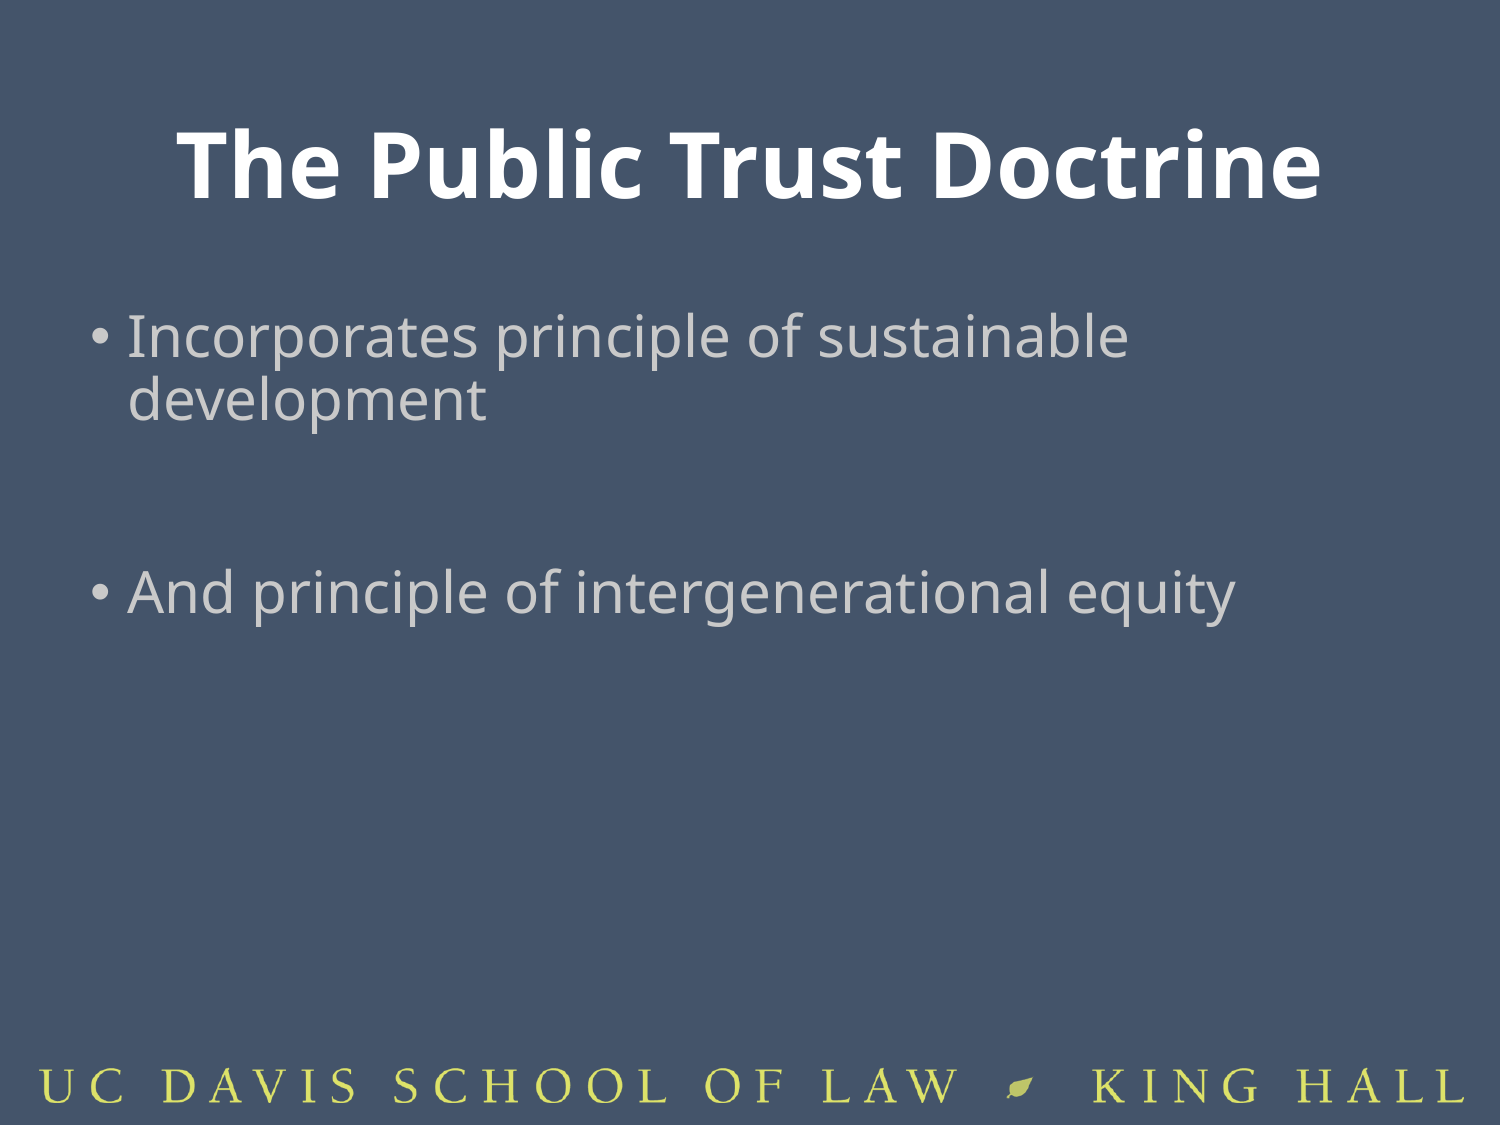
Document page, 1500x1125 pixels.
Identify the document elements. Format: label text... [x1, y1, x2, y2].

list Incorporates principle of sustainable development And principle of intergenerational equity [75, 299, 1425, 1005]
picture [38, 1056, 1465, 1103]
title The Public Trust Doctrine [0, 59, 1500, 278]
